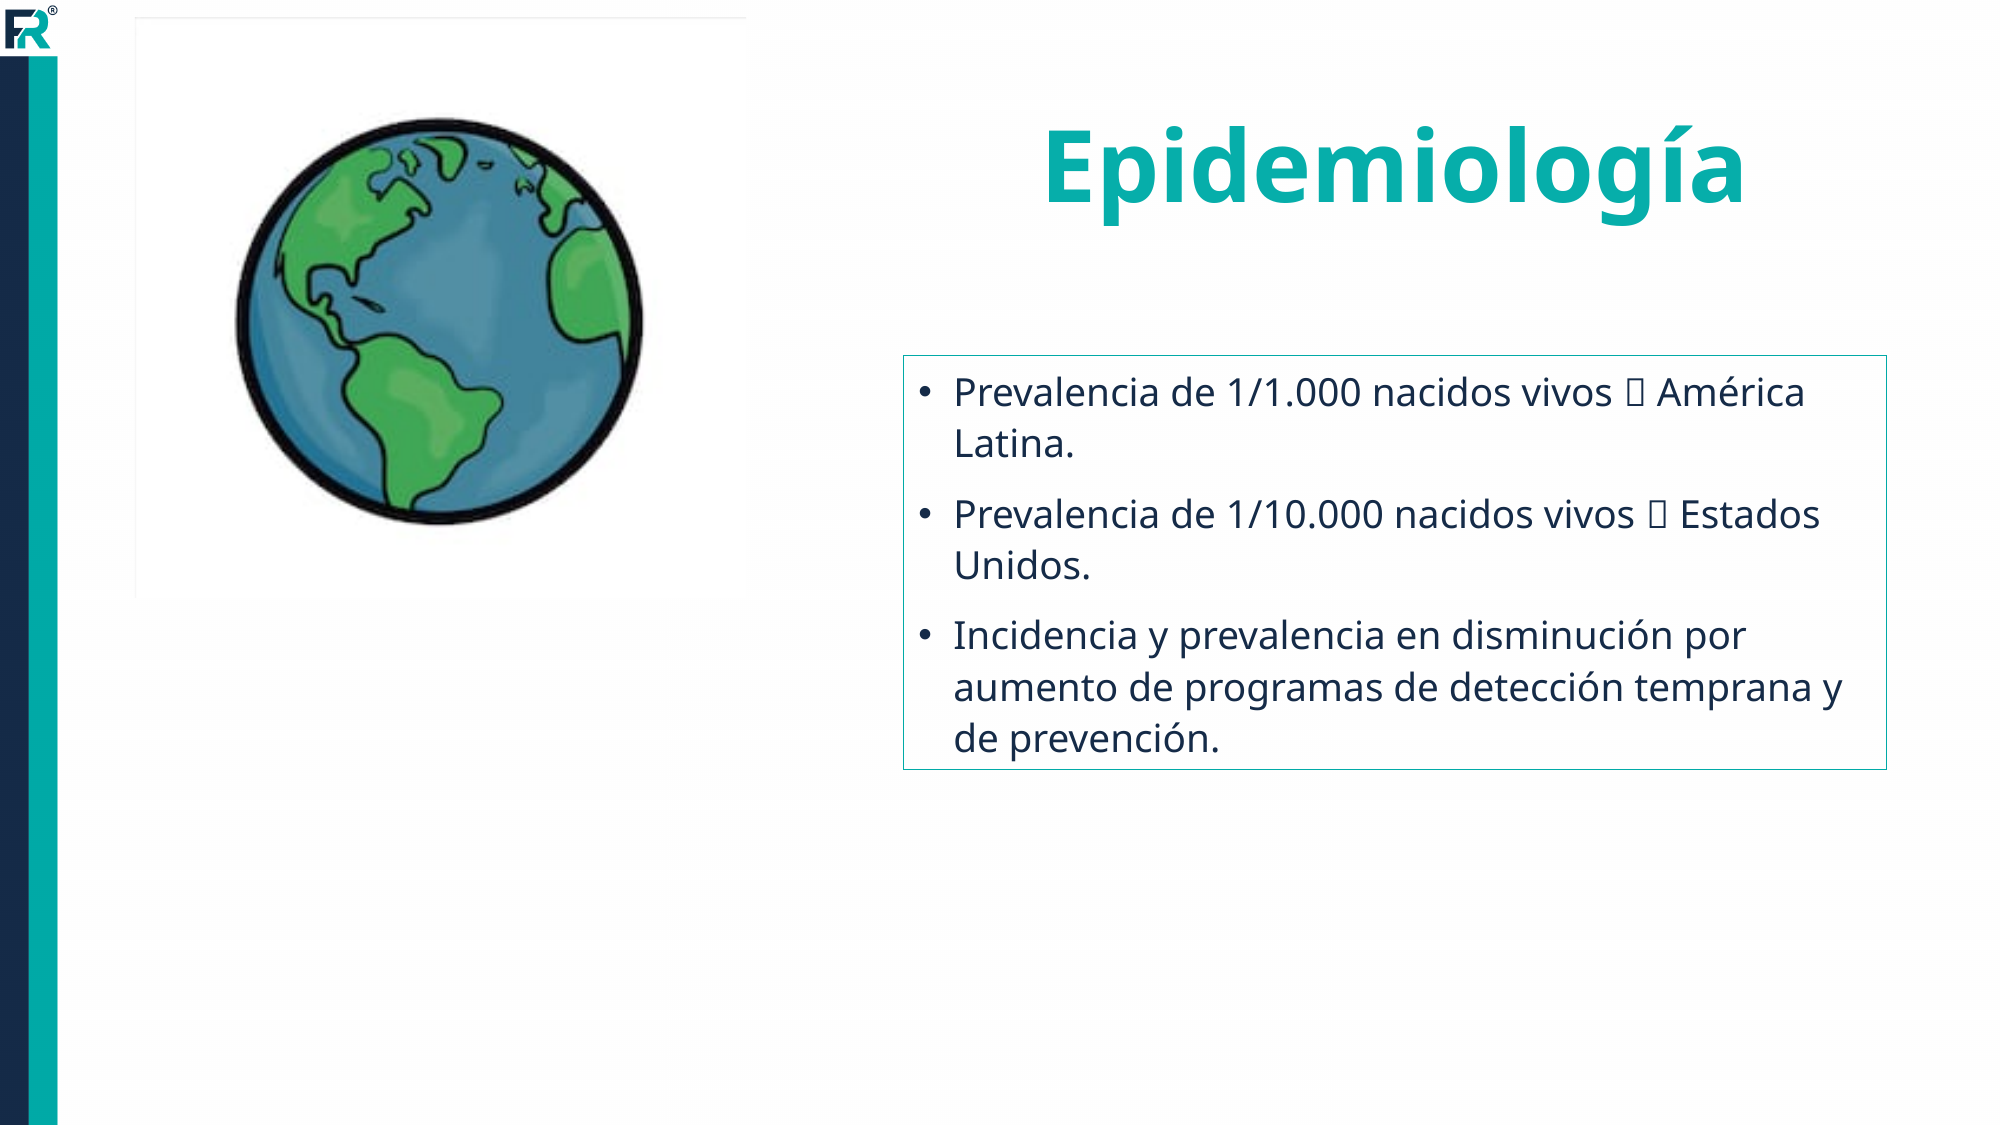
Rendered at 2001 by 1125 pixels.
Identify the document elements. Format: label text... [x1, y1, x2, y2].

text_box Epidemiología [822, 99, 1968, 241]
picture [0, 0, 2001, 1125]
list Prevalencia de 1/1.000 nacidos vivos  América Latina. Prevalencia de 1/10.000 nacidos vivos  Estados Unidos. Incidencia y prevalencia en disminución por aumento de programas de detección temprana y de prevención. [903, 355, 1887, 770]
